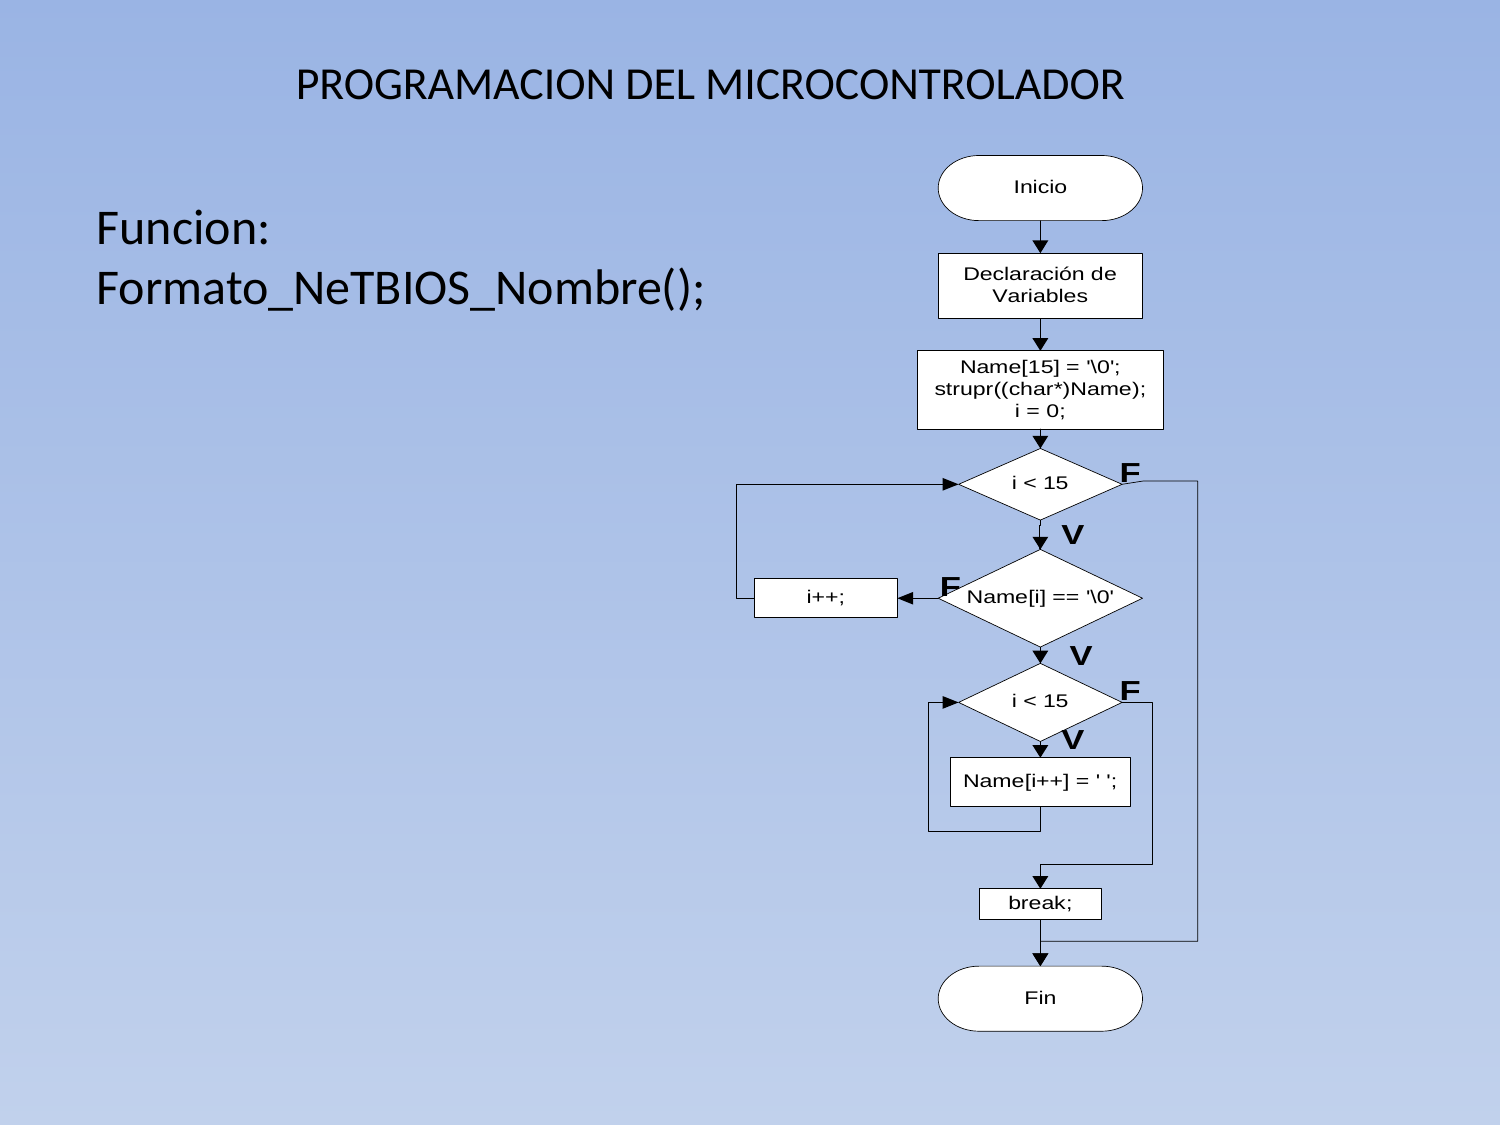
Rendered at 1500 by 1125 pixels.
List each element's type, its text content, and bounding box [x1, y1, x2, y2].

text_box PROGRAMACION DEL MICROCONTROLADOR [281, 46, 1149, 117]
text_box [714, 152, 1219, 1035]
text_box Funcion: Formato_NeTBIOS_Nombre(); [81, 187, 709, 323]
